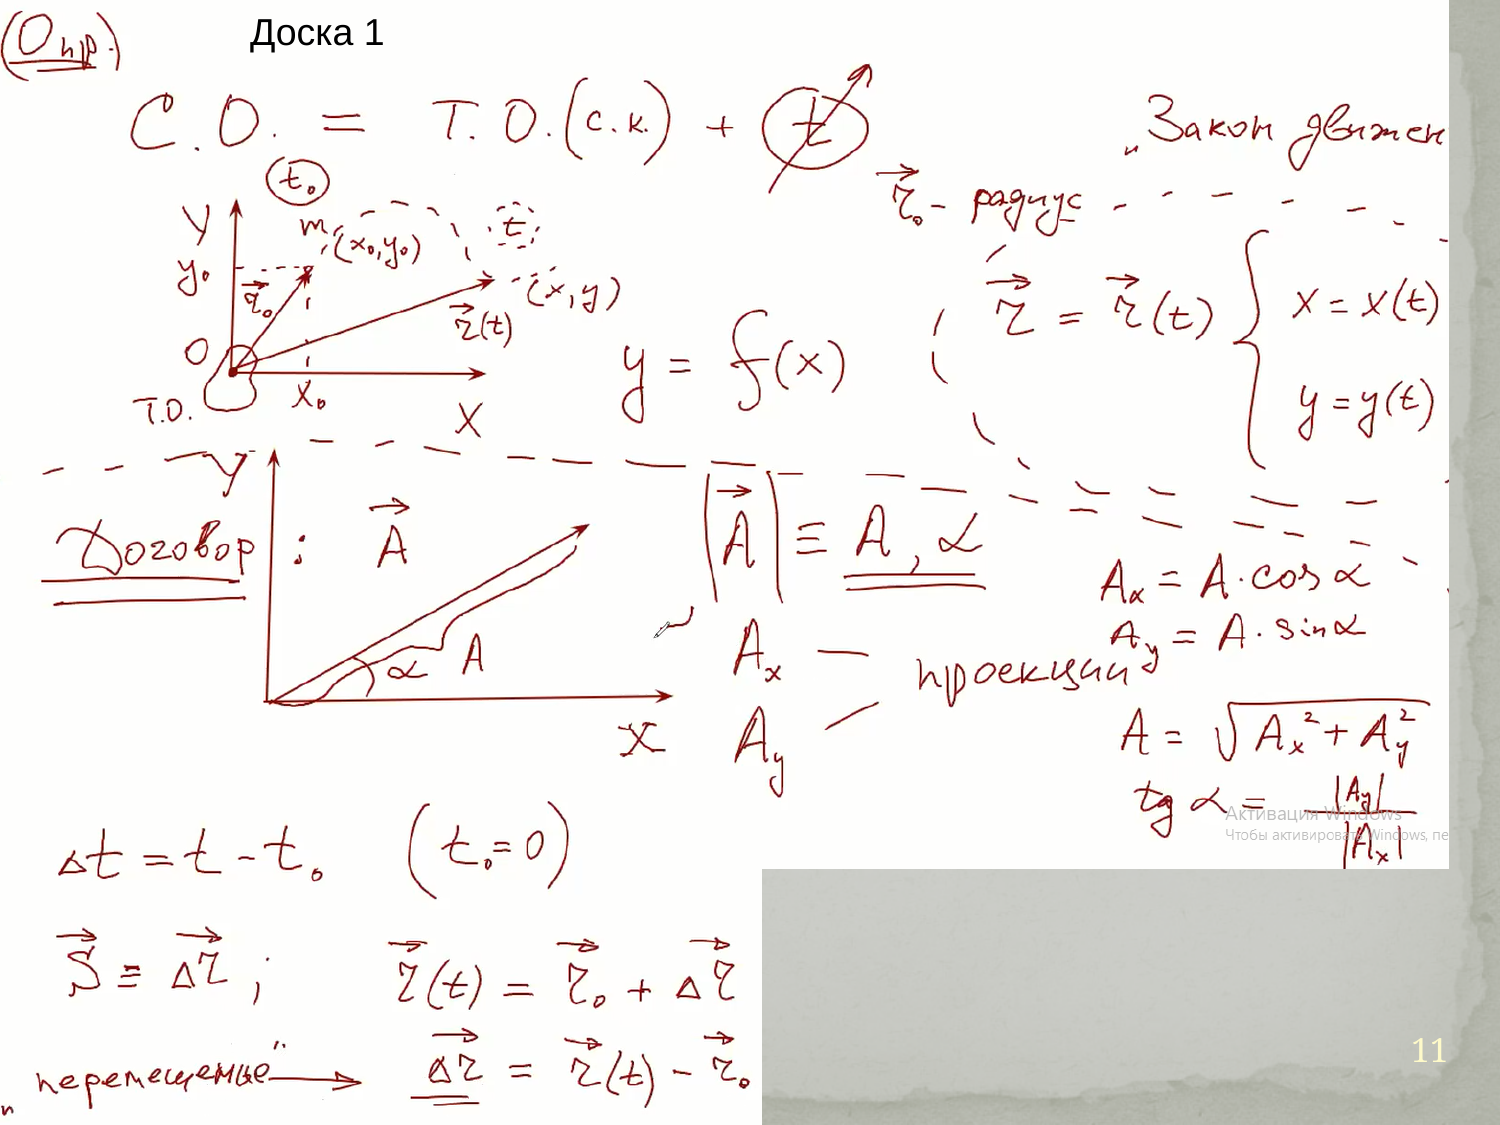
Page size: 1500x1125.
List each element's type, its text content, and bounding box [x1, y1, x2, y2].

picture [0, 0, 1449, 1125]
slide_number 11 [1379, 1014, 1480, 1089]
